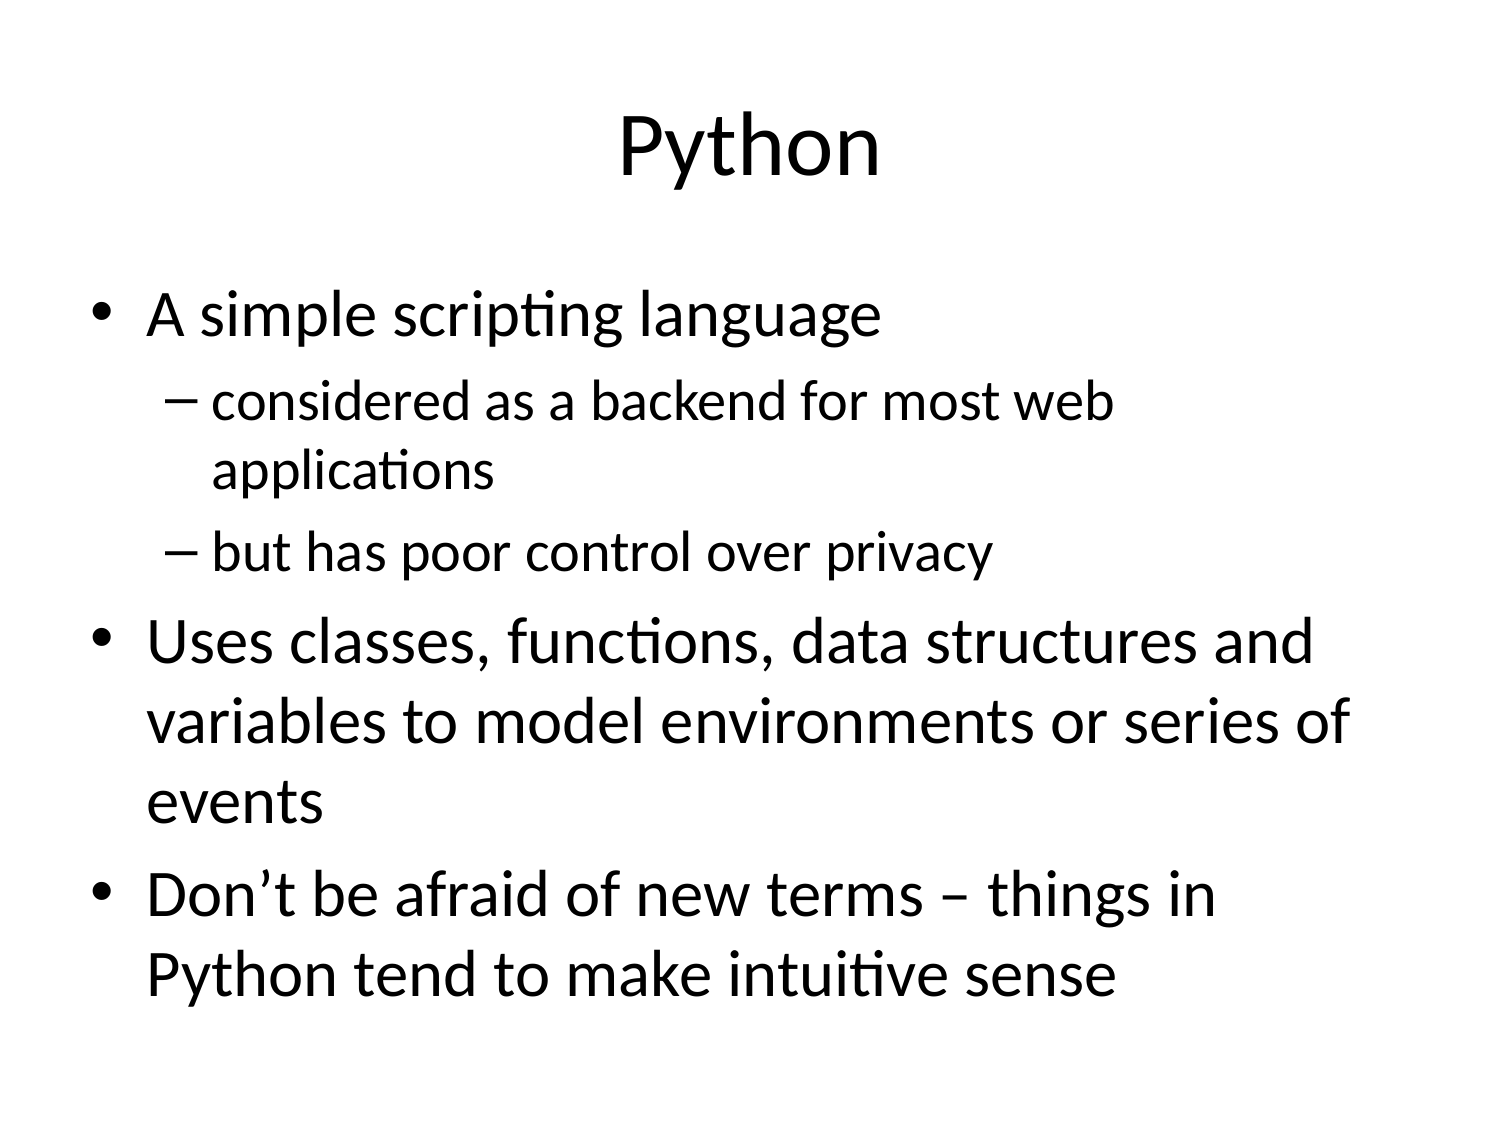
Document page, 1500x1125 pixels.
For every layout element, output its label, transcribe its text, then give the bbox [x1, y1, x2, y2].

list A simple scripting language considered as a backend for most web applications but has poor control over privacy Uses classes, functions, data structures and variables to model environments or series of events Don’t be afraid of new terms – things in Python tend to make intuitive sense [75, 262, 1425, 1083]
title Python [75, 45, 1425, 233]
